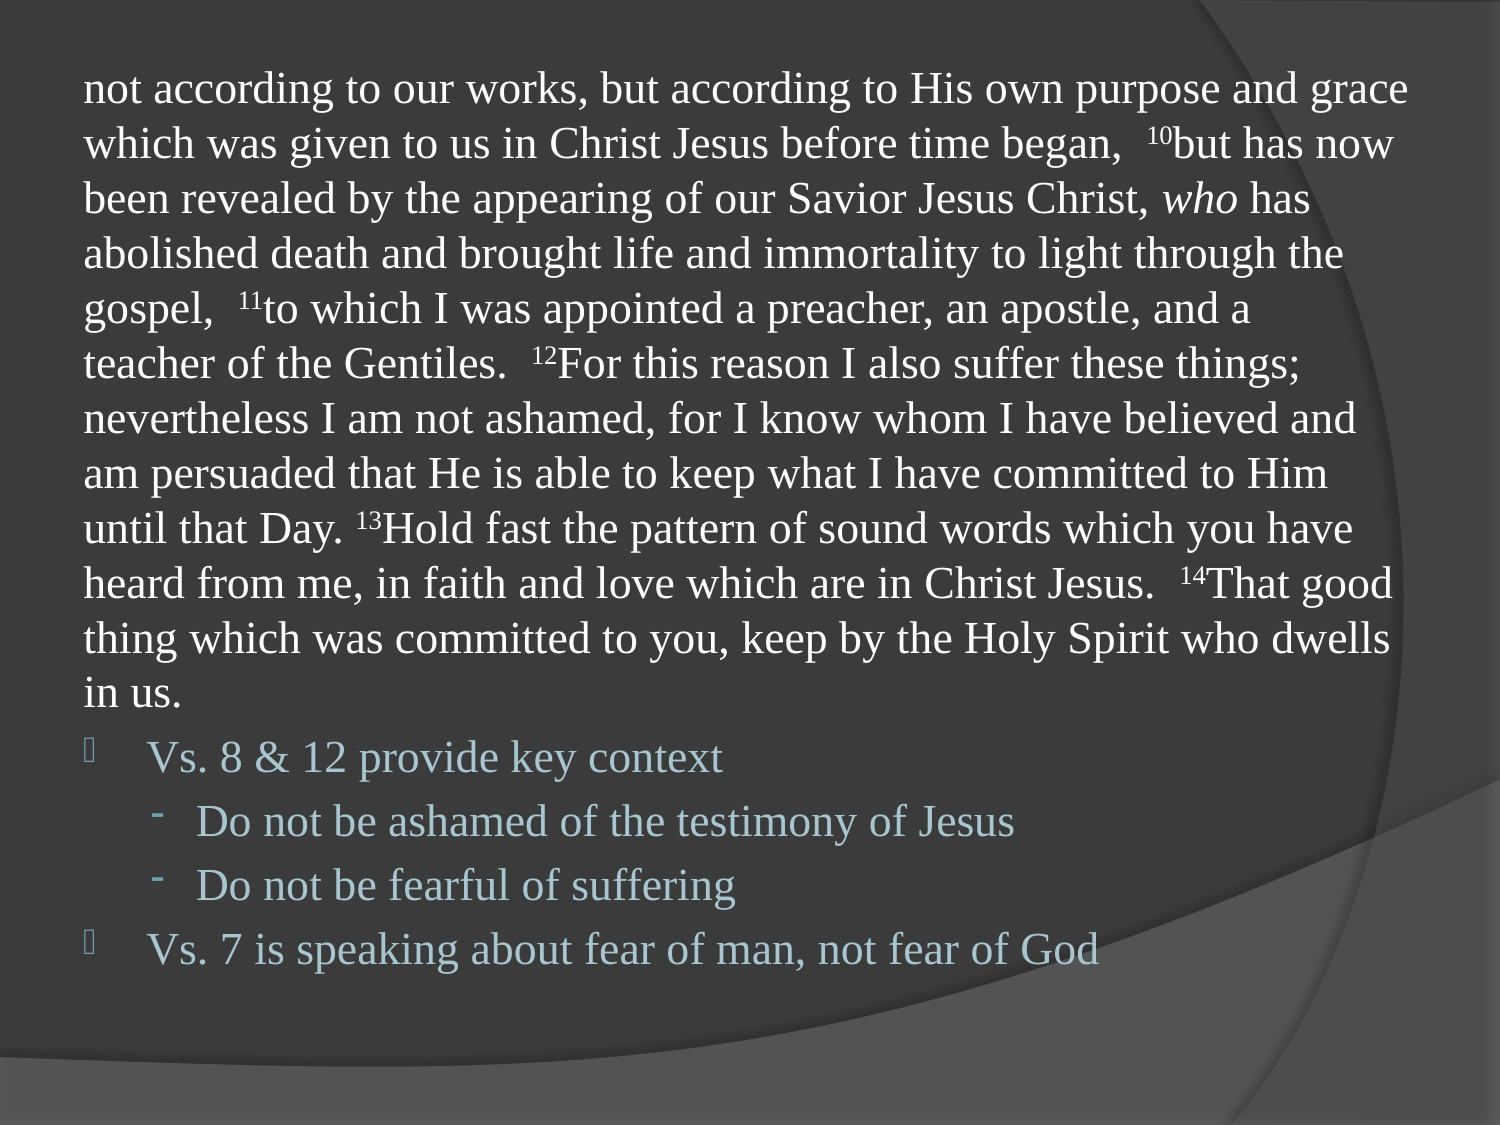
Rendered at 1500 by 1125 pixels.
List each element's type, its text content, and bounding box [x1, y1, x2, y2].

list not according to our works, but according to His own purpose and grace which was given to us in Christ Jesus before time began, 10but has now been revealed by the appearing of our Savior Jesus Christ, who has abolished death and brought life and immortality to light through the gospel, 11to which I was appointed a preacher, an apostle, and a teacher of the Gentiles. 12For this reason I also suffer these things; nevertheless I am not ashamed, for I know whom I have believed and am persuaded that He is able to keep what I have committed to Him until that Day. 13Hold fast the pattern of sound words which you have heard from me, in faith and love which are in Christ Jesus. 14That good thing which was committed to you, keep by the Holy Spirit who dwells in us. Vs. 8 & 12 provide key context Do not be ashamed of the testimony of Jesus Do not be fearful of suffering Vs. 7 is speaking about fear of man, not fear of God [62, 50, 1438, 1075]
